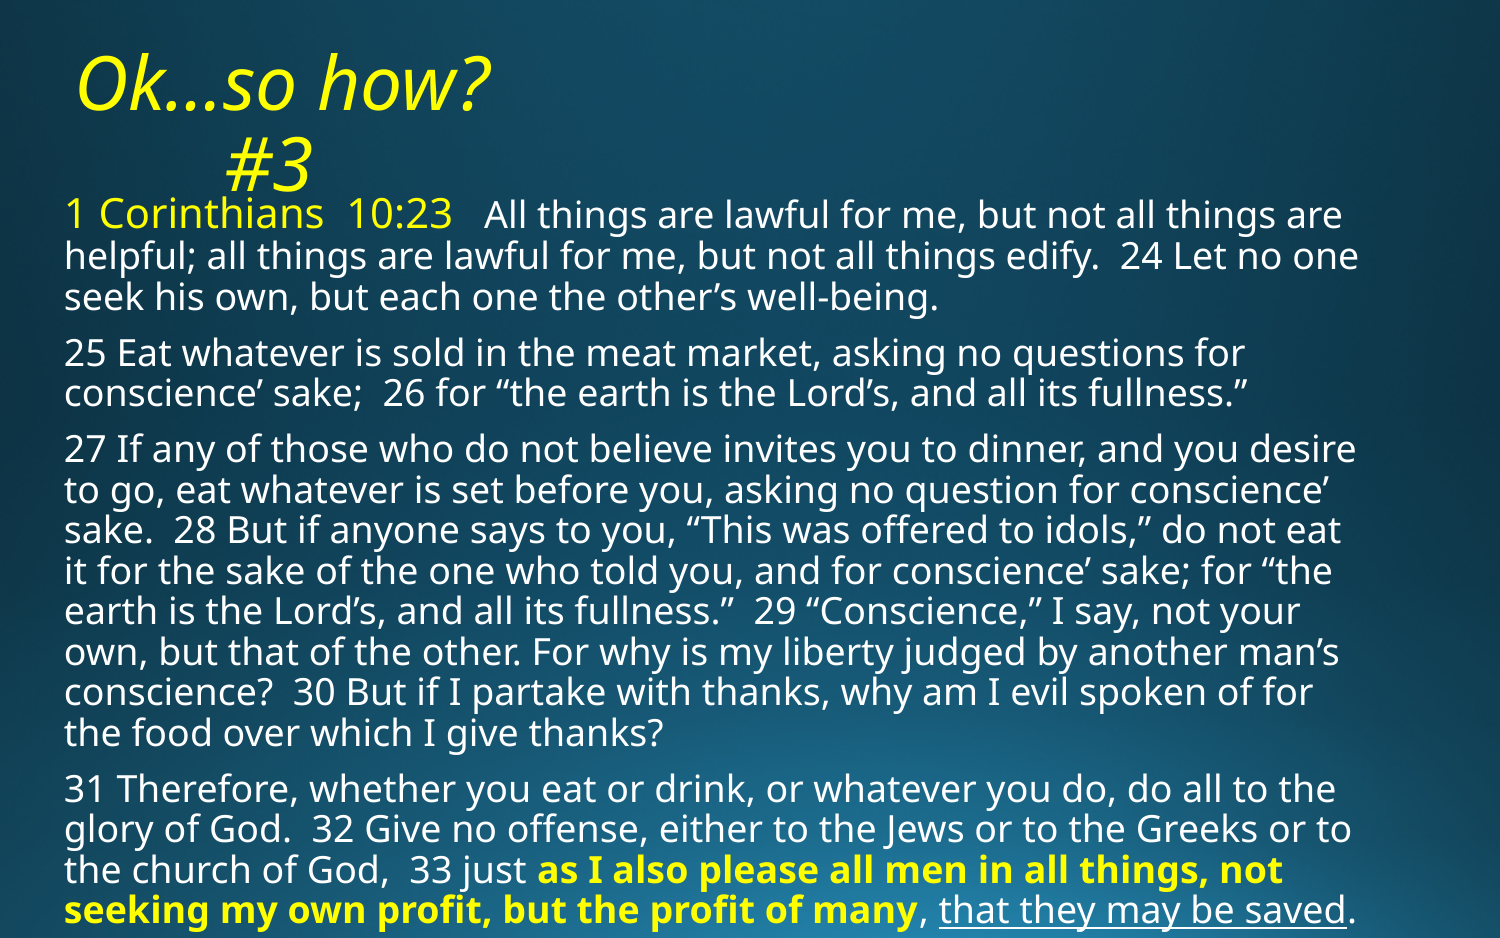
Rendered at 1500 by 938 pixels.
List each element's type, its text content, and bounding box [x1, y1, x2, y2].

picture [0, 0, 1500, 938]
text_box Ok…so how? #3 [59, 38, 1399, 586]
list 1 Corinthians 10:23 All things are lawful for me, but not all things are helpful; all things are lawful for me, but not all things edify. 24 Let no one seek his own, but each one the other’s well-being. 25 Eat whatever is sold in the meat market, asking no questions for conscience’ sake; 26 for “the earth is the Lord’s, and all its fullness.” 27 If any of those who do not believe invites you to dinner, and you desire to go, eat whatever is set before you, asking no question for conscience’ sake. 28 But if anyone says to you, “This was offered to idols,” do not eat it for the sake of the one who told you, and for conscience’ sake; for “the earth is the Lord’s, and all its fullness.” 29 “Conscience,” I say, not your own, but that of the other. For why is my liberty judged by another man’s conscience? 30 But if I partake with thanks, why am I evil spoken of for the food over which I give thanks? 31 Therefore, whether you eat or drink, or whatever you do, do all to the glory of God. 32 Give no offense, either to the Jews or to the Greeks or to the church of God, 33 just as I also please all men in all things, not seeking my own profit, but the profit of many, that they may be saved. [49, 184, 1388, 733]
